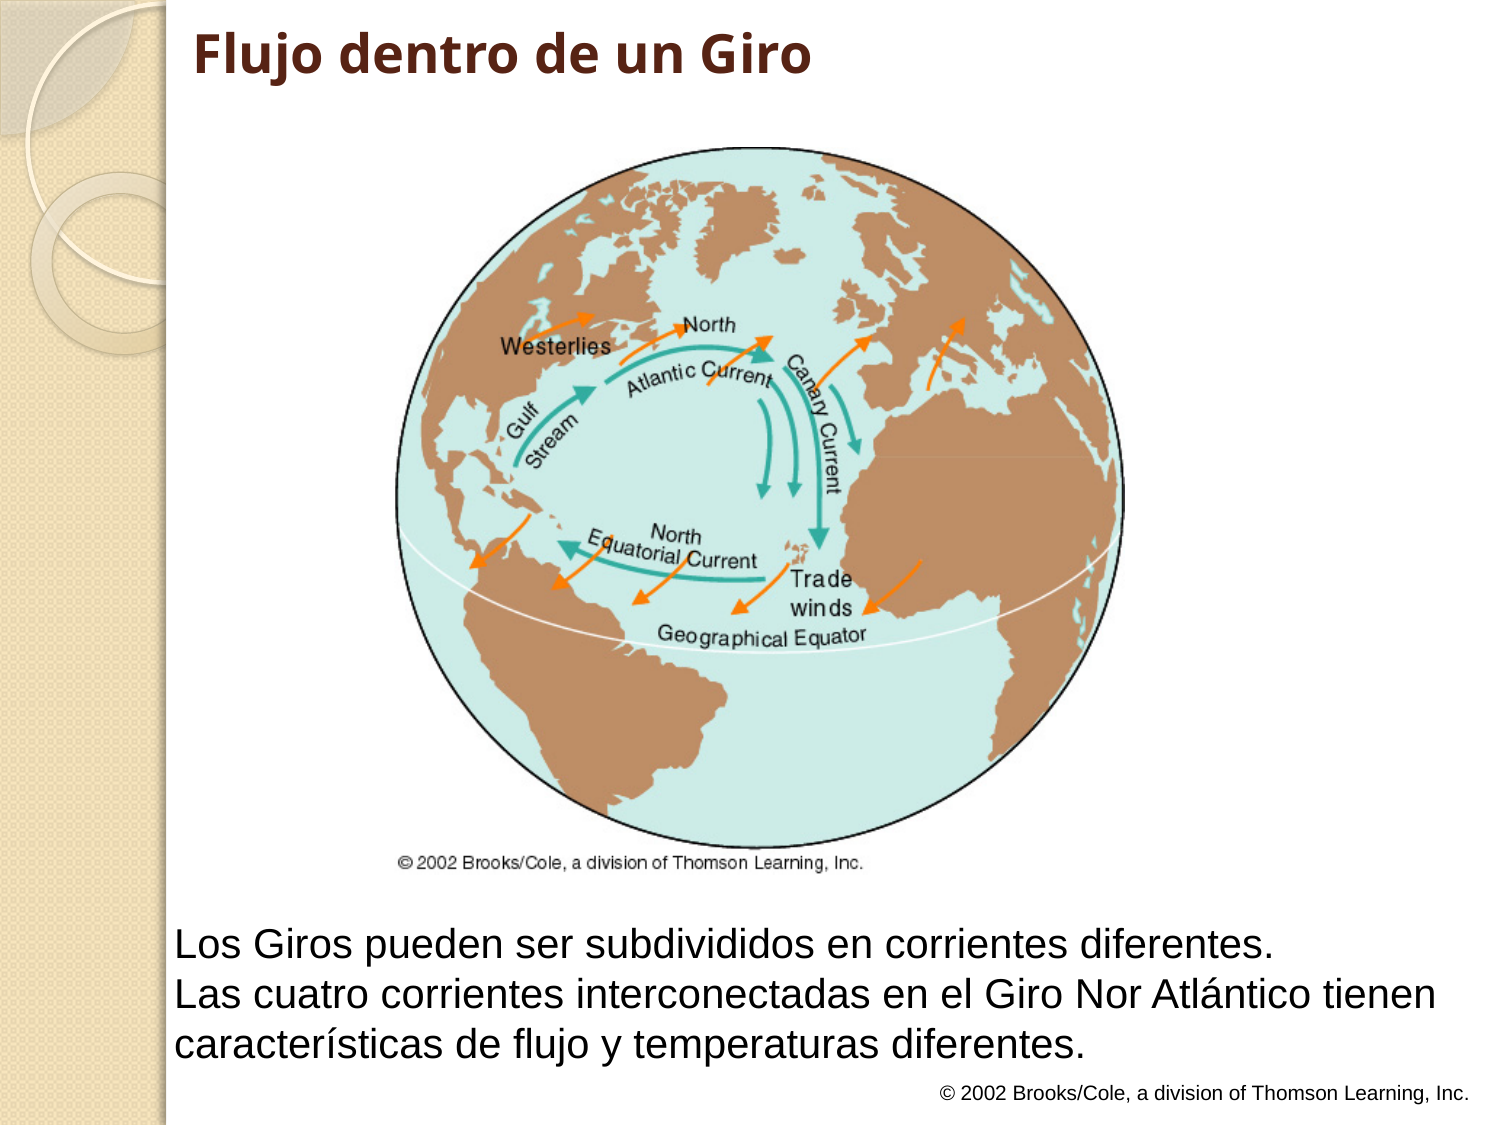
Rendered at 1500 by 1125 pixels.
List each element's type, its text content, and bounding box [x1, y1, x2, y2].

text_box Los Giros pueden ser subdivididos en corrientes diferentes. Las cuatro corrientes interconectadas en el Giro Nor Atlántico tienen características de flujo y temperaturas diferentes. [159, 909, 1500, 1075]
text_box © 2002 Brooks/Cole, a division of Thomson Learning, Inc. [924, 1075, 1488, 1113]
picture [394, 147, 1126, 876]
title Flujo dentro de un Giro [177, 0, 1453, 146]
